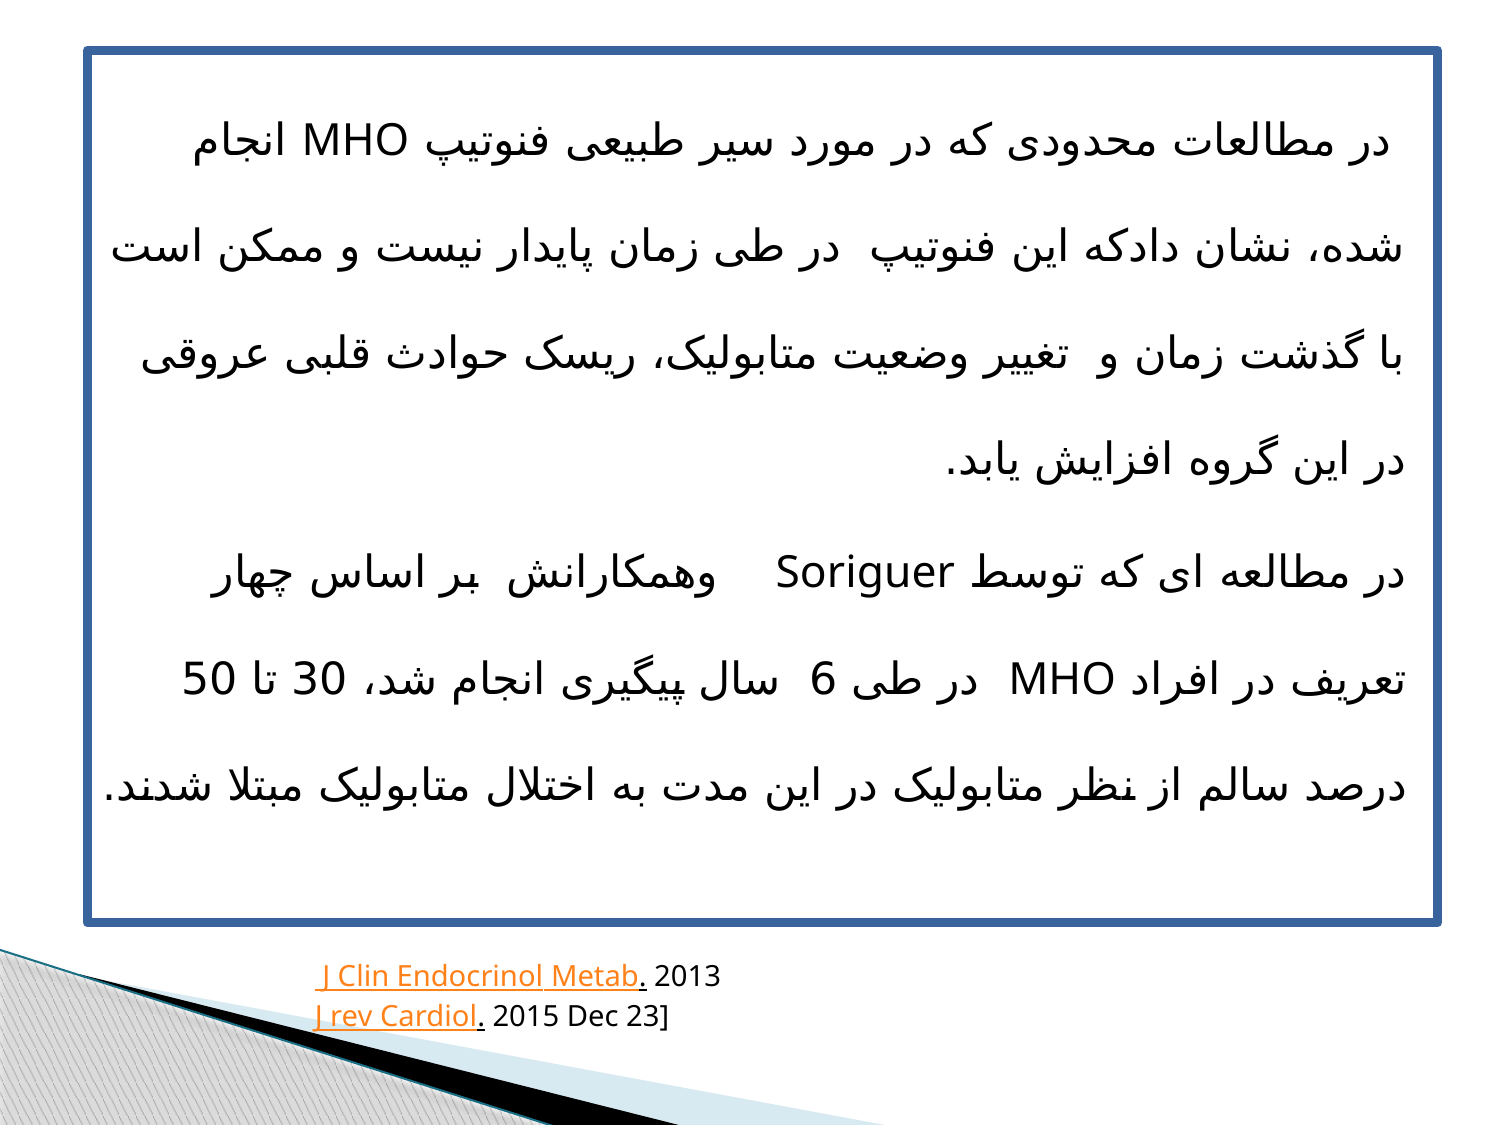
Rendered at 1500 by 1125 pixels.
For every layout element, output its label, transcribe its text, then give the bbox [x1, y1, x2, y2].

text_box J Clin Endocrinol Metab. 2013 J rev Cardiol. 2015 Dec 23] [300, 949, 1500, 1045]
list در مطالعات محدودی که در مورد سیر طبیعی فنوتیپ MHO انجام شده، نشان دادکه این فنوتیپ در طی زمان پایدار نیست و ممکن است با گذشت زمان و تغییر وضعیت متابولیک، ریسک حوادث قلبی عروقی در این گروه افزایش یابد. در مطالعه ای که توسط Soriguer وهمکارانش بر اساس چهار تعریف در افراد MHO در طی 6 سال پیگیری انجام شد، 30 تا 50 درصد سالم از نظر متابولیک در این مدت به اختلال متابولیک مبتلا شدند. [83, 46, 1442, 927]
